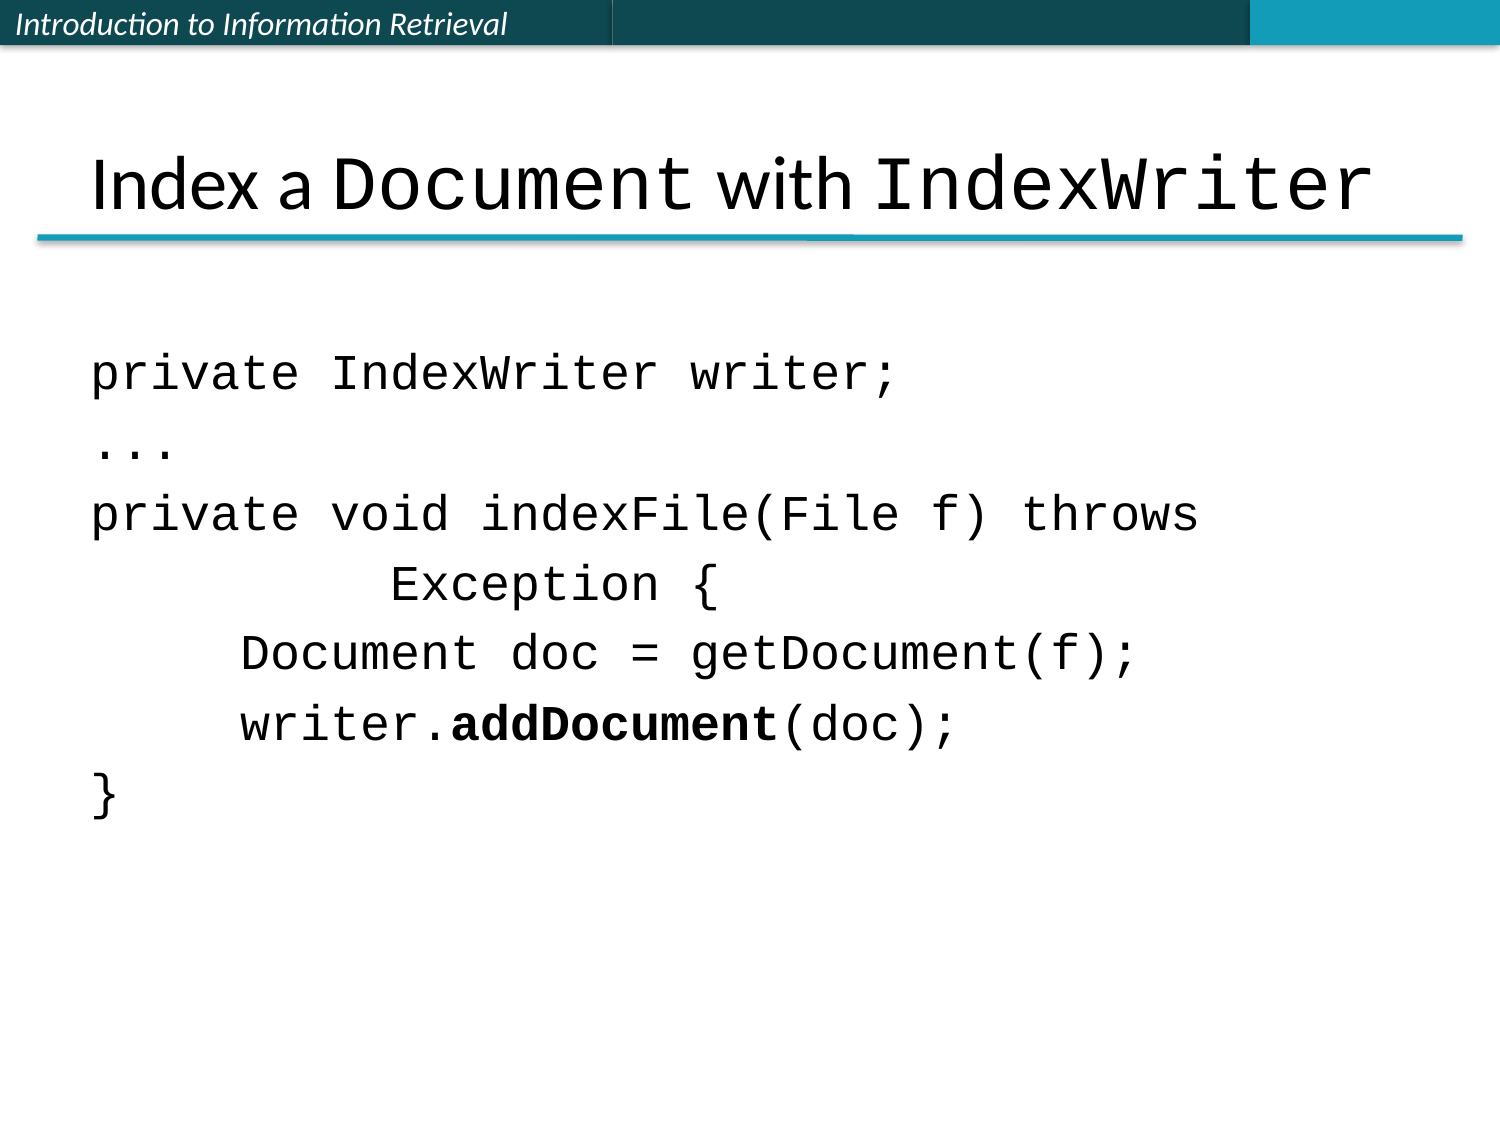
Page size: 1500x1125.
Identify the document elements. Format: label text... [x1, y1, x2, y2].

list private IndexWriter writer; ... private void indexFile(File f) throws Exception { Document doc = getDocument(f); writer.addDocument(doc); } [75, 262, 1425, 1075]
title Index a Document with IndexWriter [75, 45, 1425, 233]
